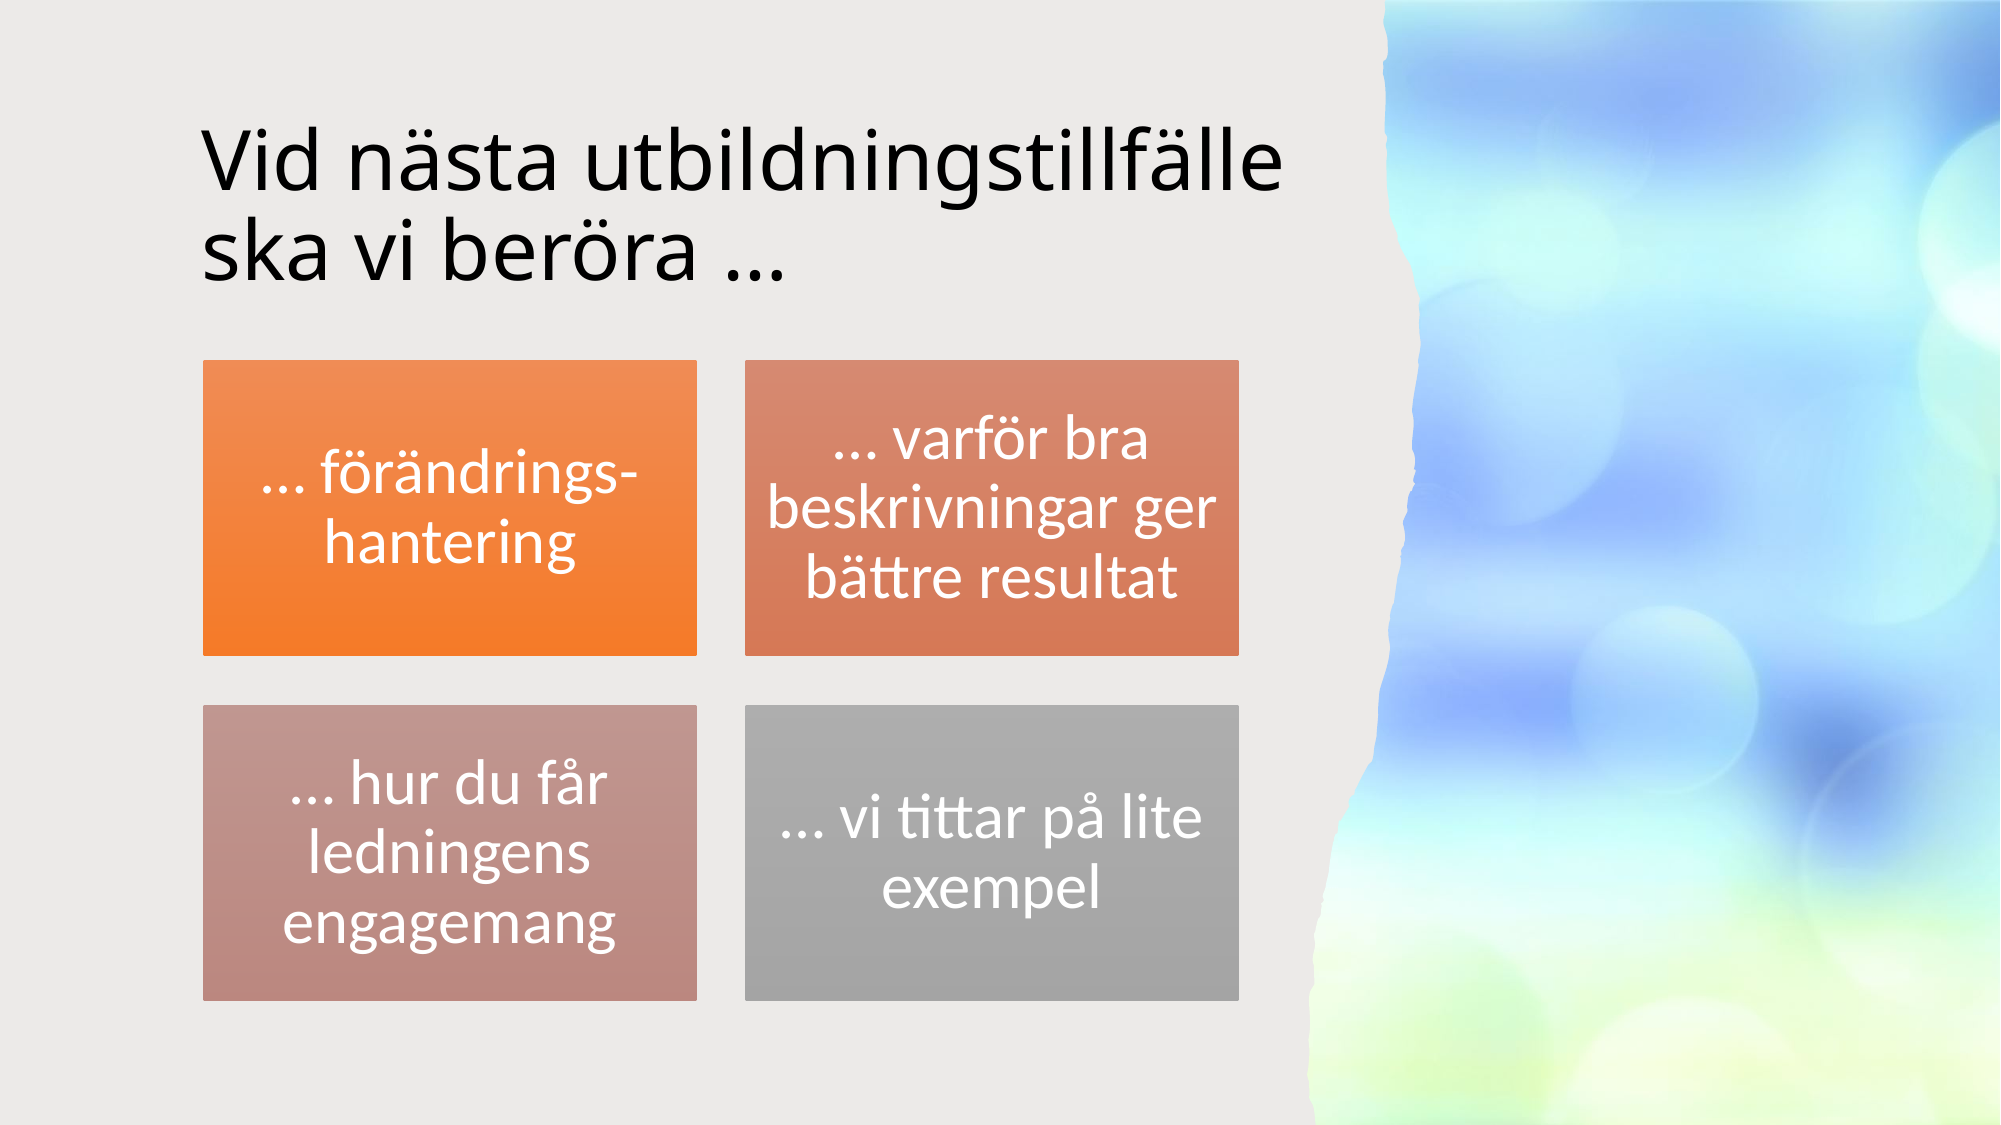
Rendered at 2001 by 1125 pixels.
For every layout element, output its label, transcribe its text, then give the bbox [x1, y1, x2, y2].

text_box [0, 0, 1307, 1125]
title Vid nästa utbildningstillfälle ska vi beröra … [186, 99, 1307, 317]
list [186, 359, 1256, 1002]
picture [1307, 0, 2000, 1125]
